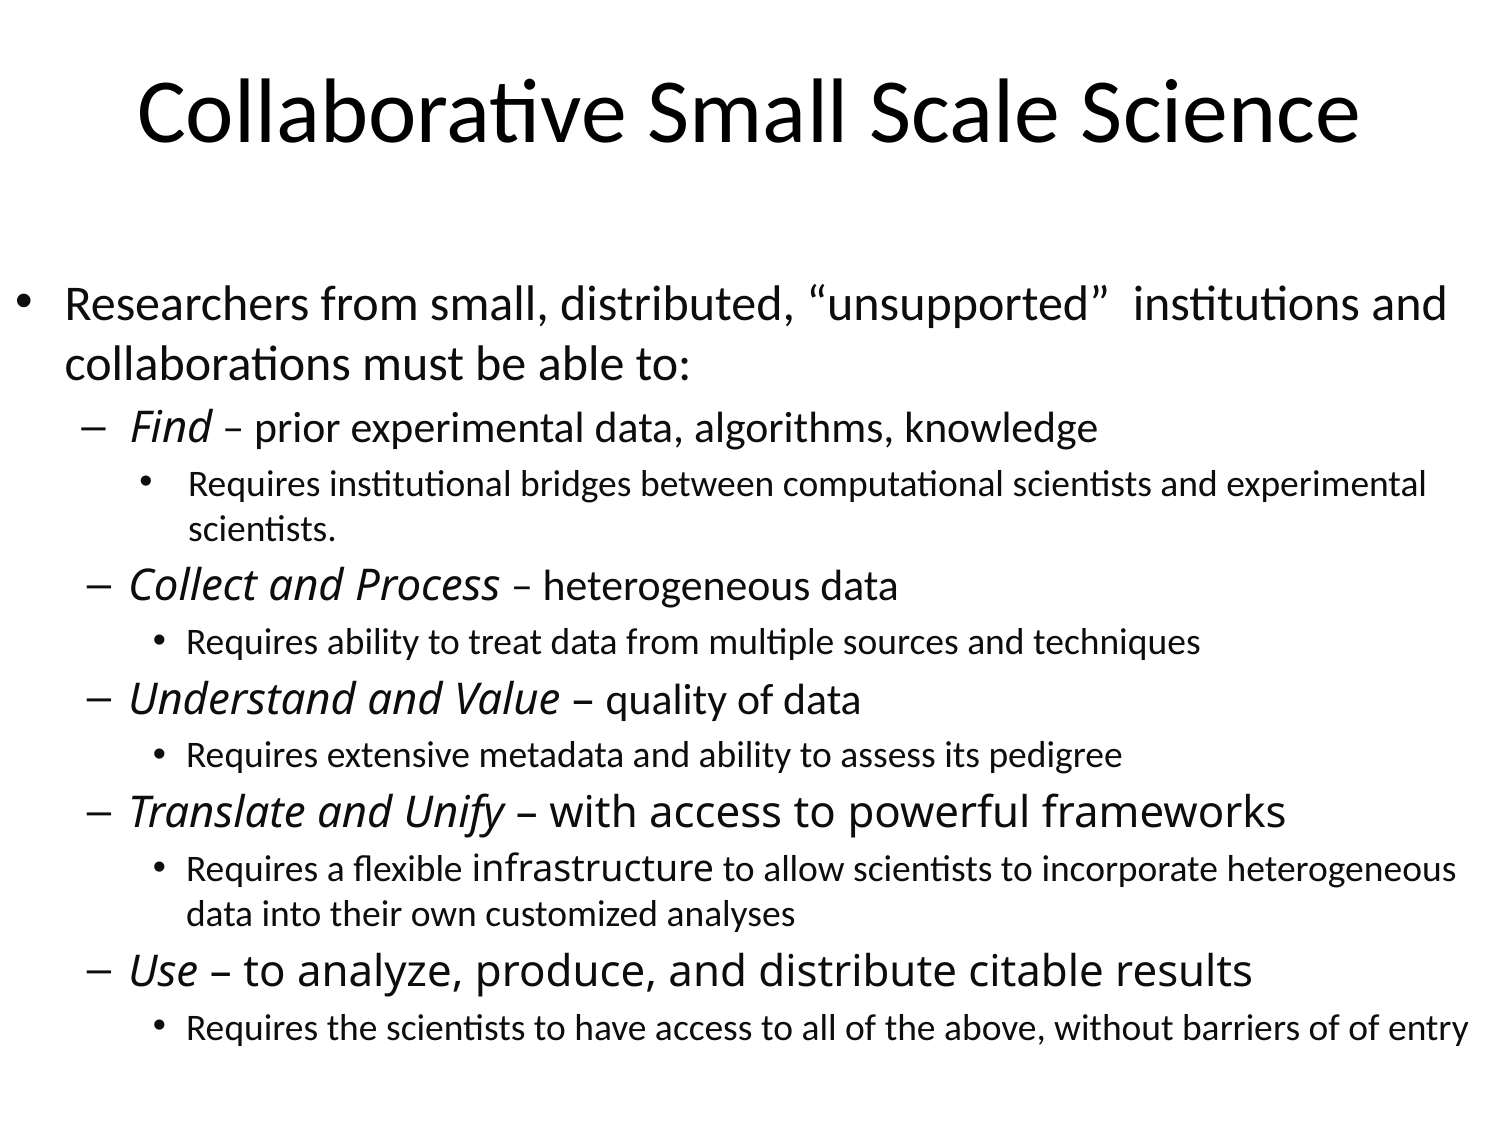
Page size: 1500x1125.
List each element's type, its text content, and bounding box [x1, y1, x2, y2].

list Researchers from small, distributed, “unsupported” institutions and collaborations must be able to: Find – prior experimental data, algorithms, knowledge Requires institutional bridges between computational scientists and experimental scientists. Collect and Process – heterogeneous data Requires ability to treat data from multiple sources and techniques Understand and Value – quality of data Requires extensive metadata and ability to assess its pedigree Translate and Unify – with access to powerful frameworks Requires a flexible infrastructure to allow scientists to incorporate heterogeneous data into their own customized analyses Use – to analyze, produce, and distribute citable results Requires the scientists to have access to all of the above, without barriers of of entry [0, 262, 1488, 1100]
title Collaborative Small Scale Science [75, 12, 1425, 200]
